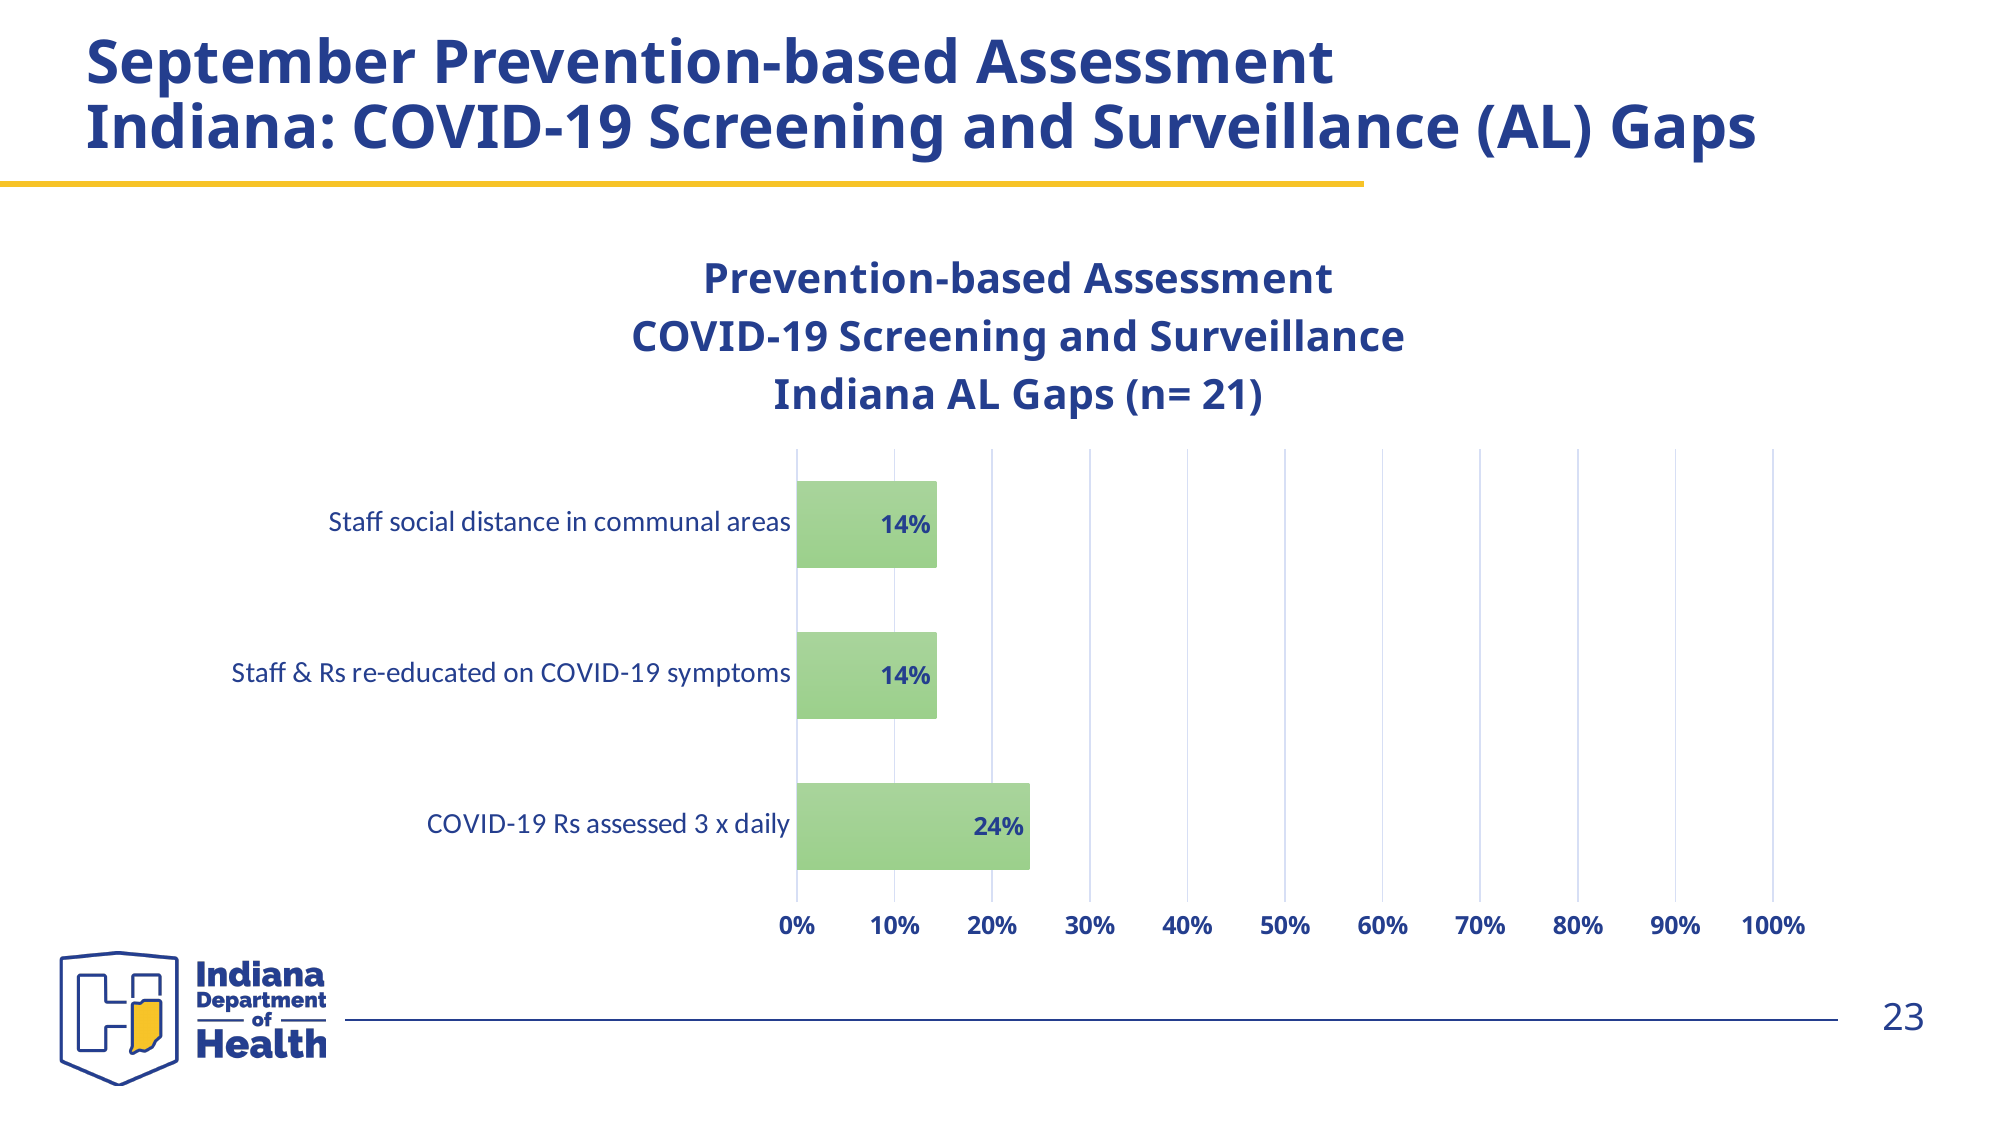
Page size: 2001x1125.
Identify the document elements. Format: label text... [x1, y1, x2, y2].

chart [198, 212, 1838, 958]
title September Prevention-based Assessment Indiana: COVID-19 Screening and Surveillance (AL) Gaps [71, 34, 1863, 159]
slide_number 23 [1837, 988, 1941, 1049]
